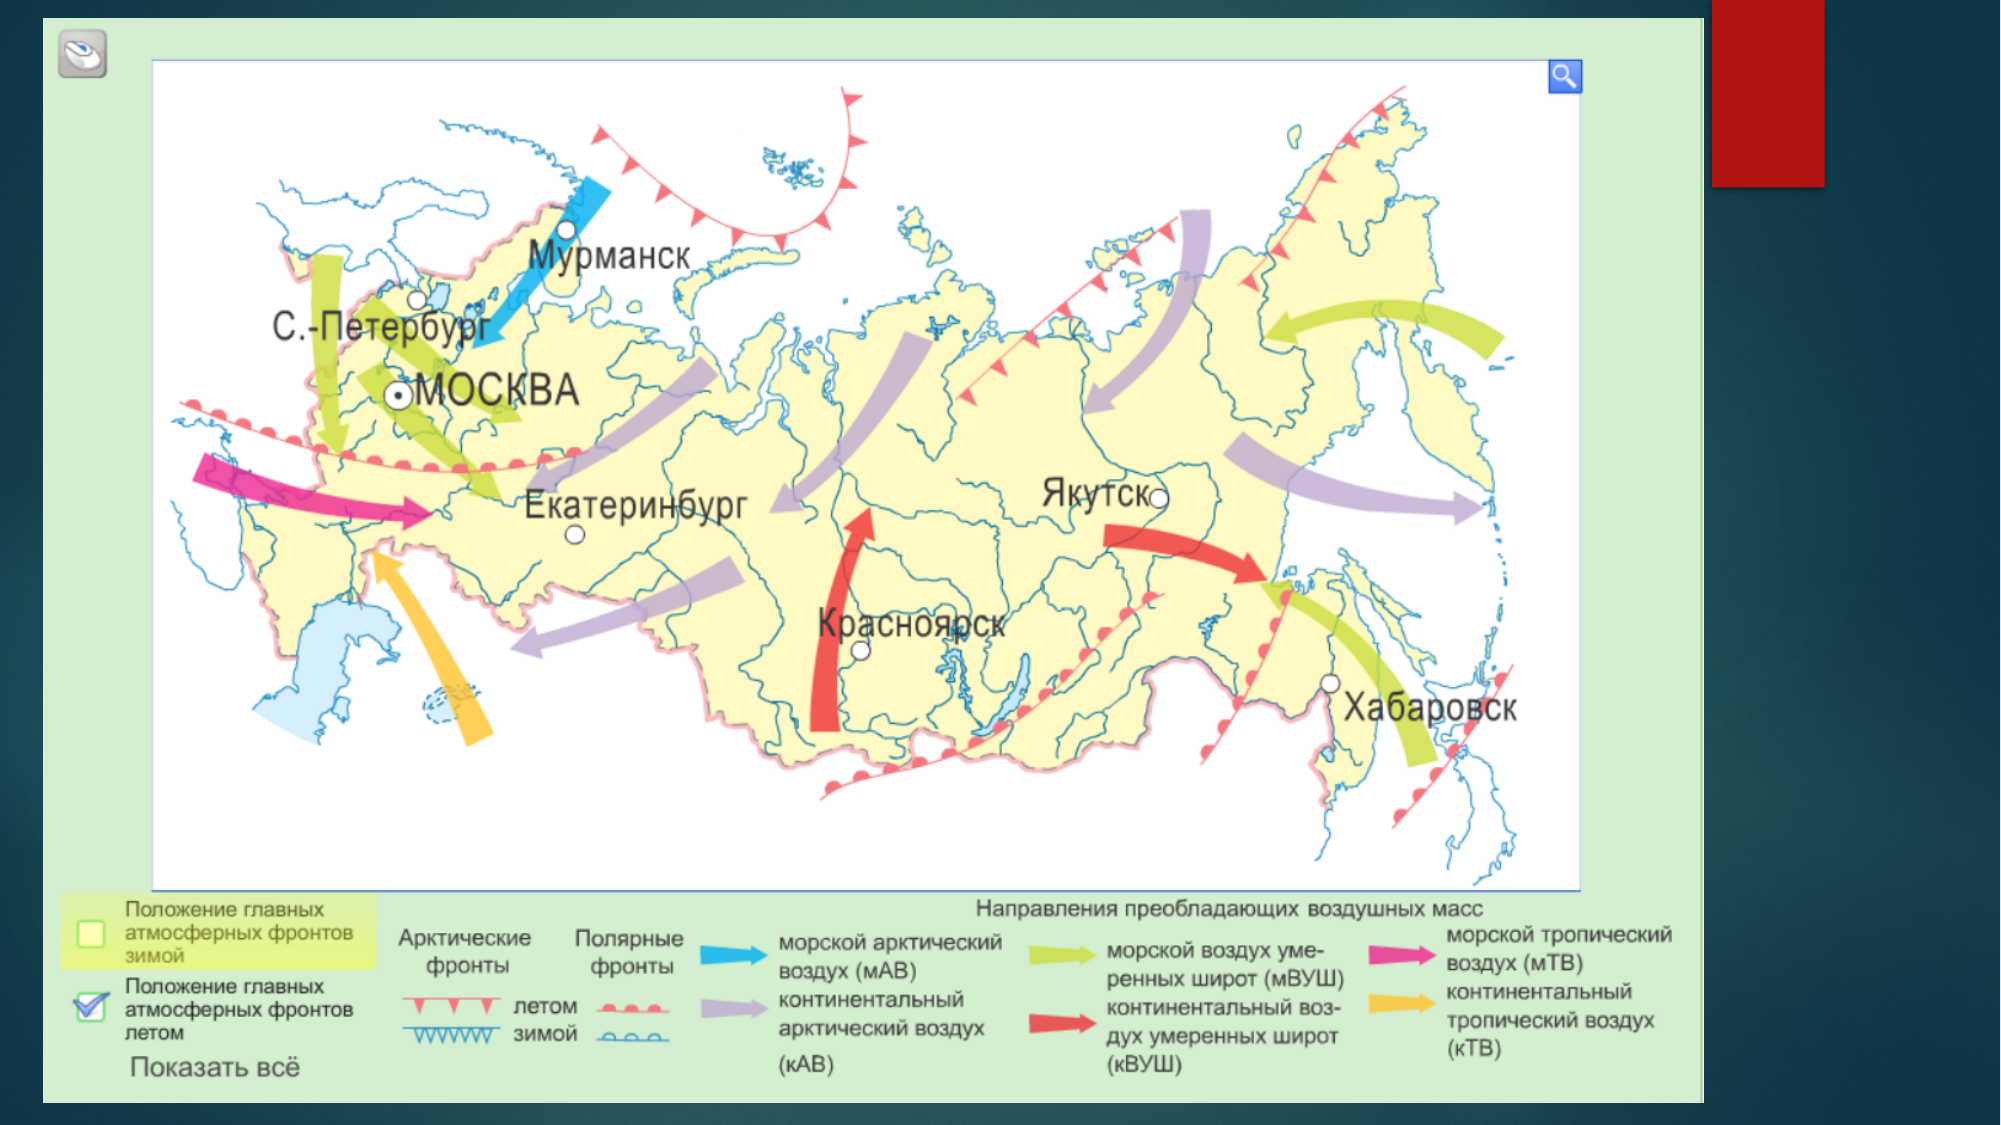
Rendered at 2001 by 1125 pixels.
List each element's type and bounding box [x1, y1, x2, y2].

picture [0, 0, 1704, 1125]
